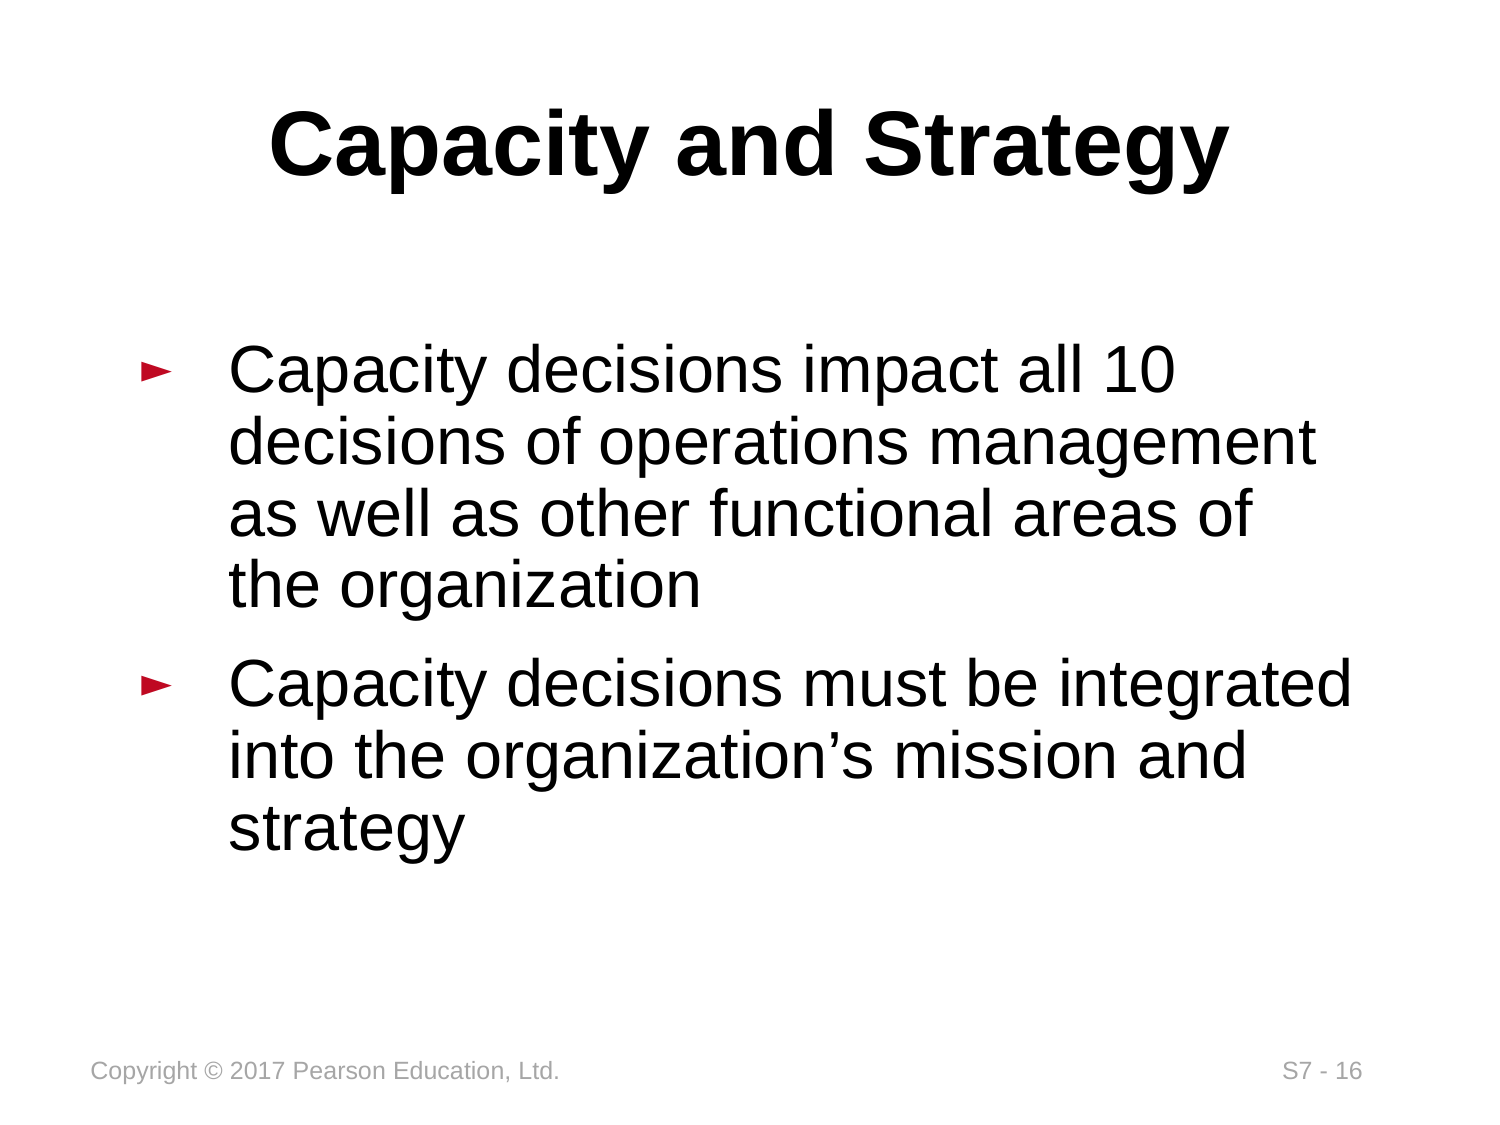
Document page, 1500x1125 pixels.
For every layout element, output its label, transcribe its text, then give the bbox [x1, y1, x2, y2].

title Capacity and Strategy [75, 45, 1425, 233]
text_box Capacity decisions impact all 10 decisions of operations management as well as other functional areas of the organization Capacity decisions must be integrated into the organization’s mission and strategy [126, 327, 1374, 873]
